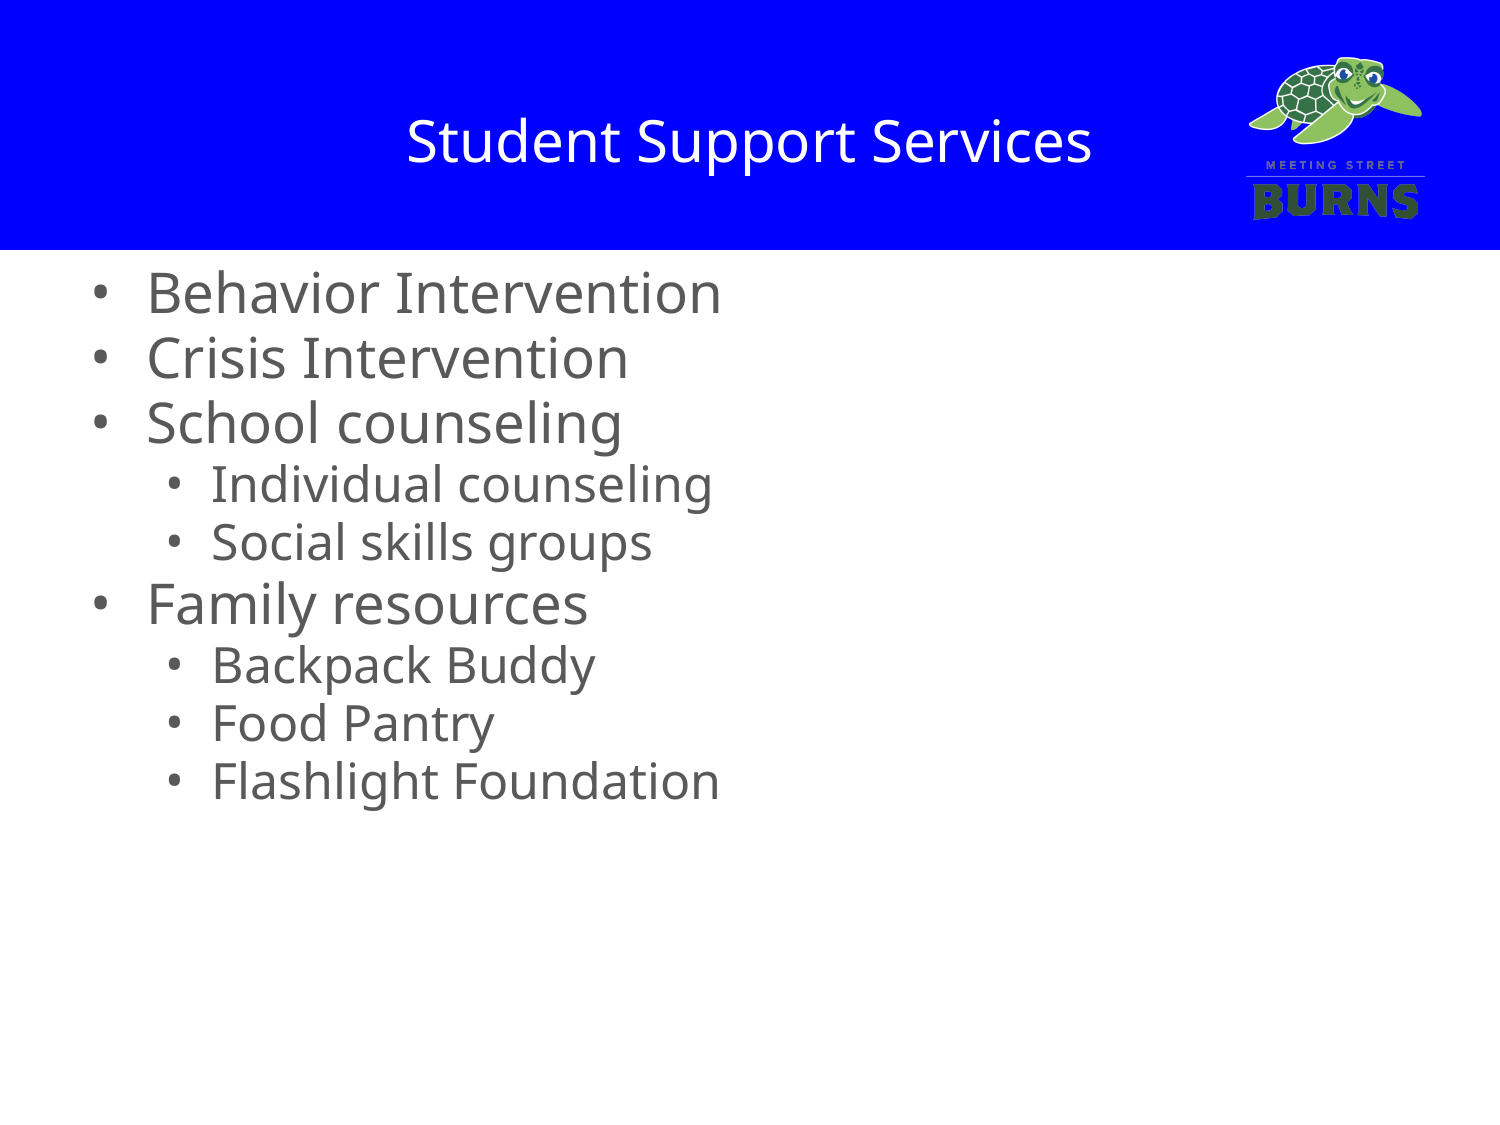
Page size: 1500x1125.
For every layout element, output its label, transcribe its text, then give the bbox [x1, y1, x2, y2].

title Student Support Services [75, 45, 1425, 233]
list Behavior Intervention Crisis Intervention School counseling Individual counseling Social skills groups Family resources Backpack Buddy Food Pantry Flashlight Foundation [75, 262, 1425, 975]
